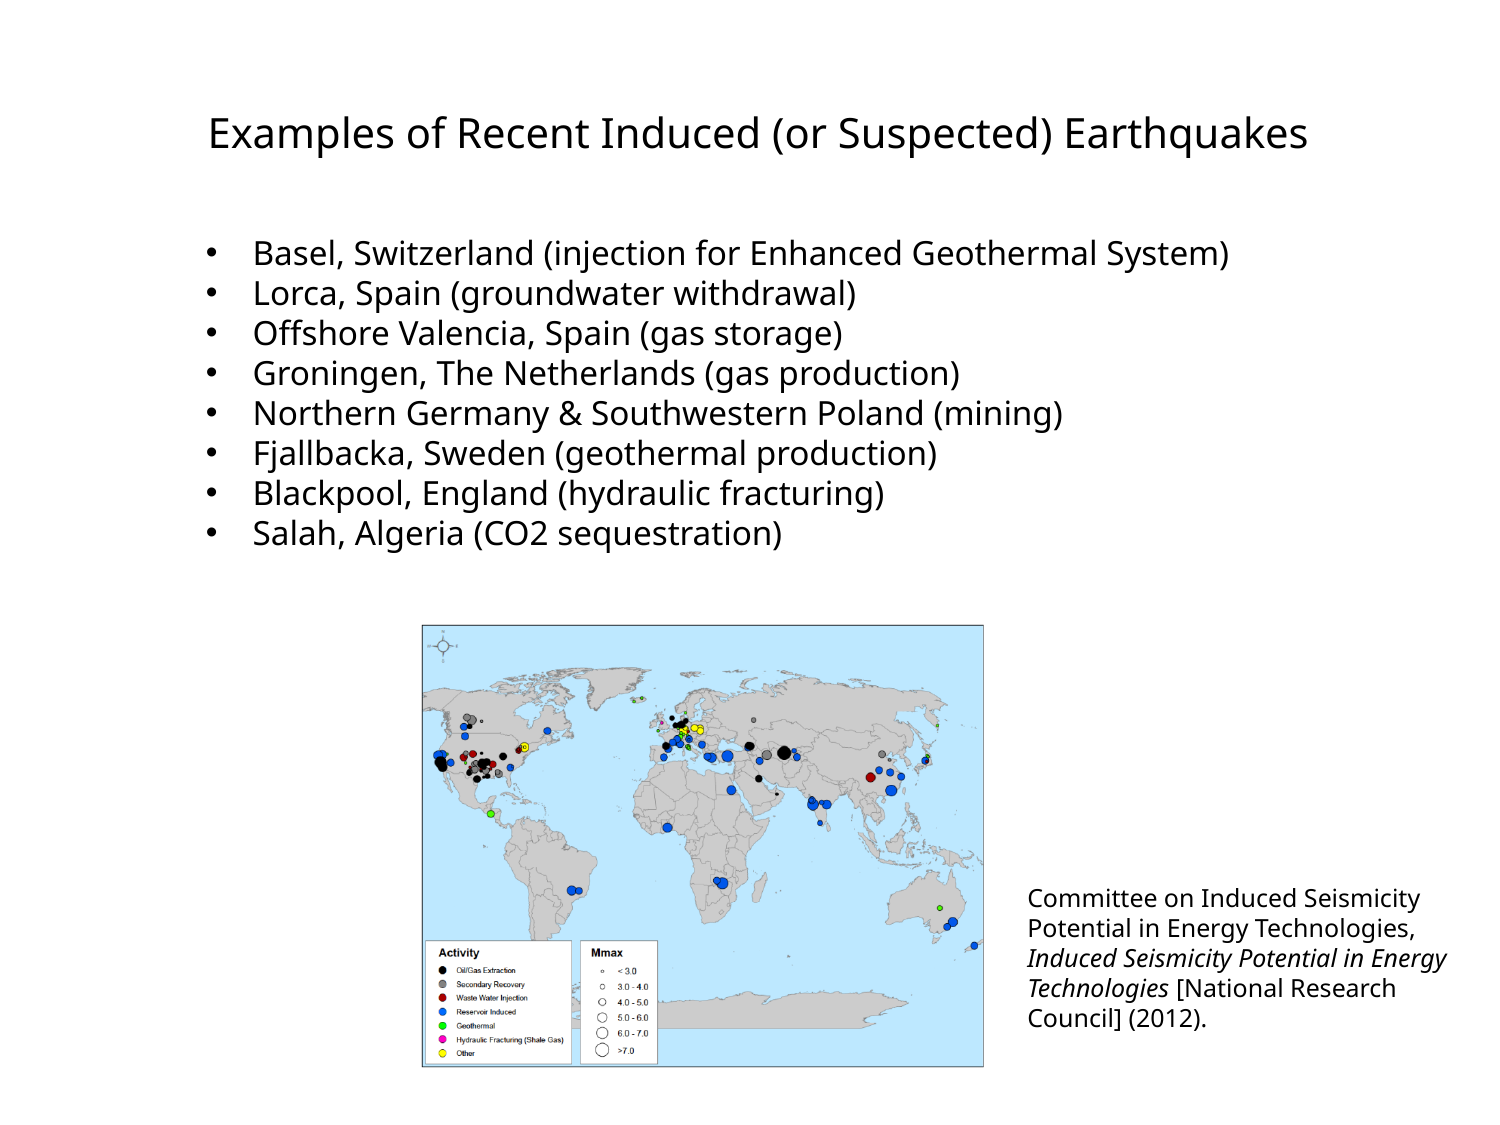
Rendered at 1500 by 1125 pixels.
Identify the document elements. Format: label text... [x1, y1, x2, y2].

text_box Examples of Recent Induced (or Suspected) Earthquakes [192, 99, 1324, 165]
picture [421, 624, 985, 1068]
text_box Committee on Induced Seismicity Potential in Energy Technologies, Induced Seismicity Potential in Energy Technologies [National Research Council] (2012). [1012, 875, 1466, 1040]
text_box Basel, Switzerland (injection for Enhanced Geothermal System) Lorca, Spain (groundwater withdrawal) Offshore Valencia, Spain (gas storage) Groningen, The Netherlands (gas production) Northern Germany & Southwestern Poland (mining) Fjallbacka, Sweden (geothermal production) Blackpool, England (hydraulic fracturing) Salah, Algeria (CO2 sequestration) [190, 224, 1246, 599]
